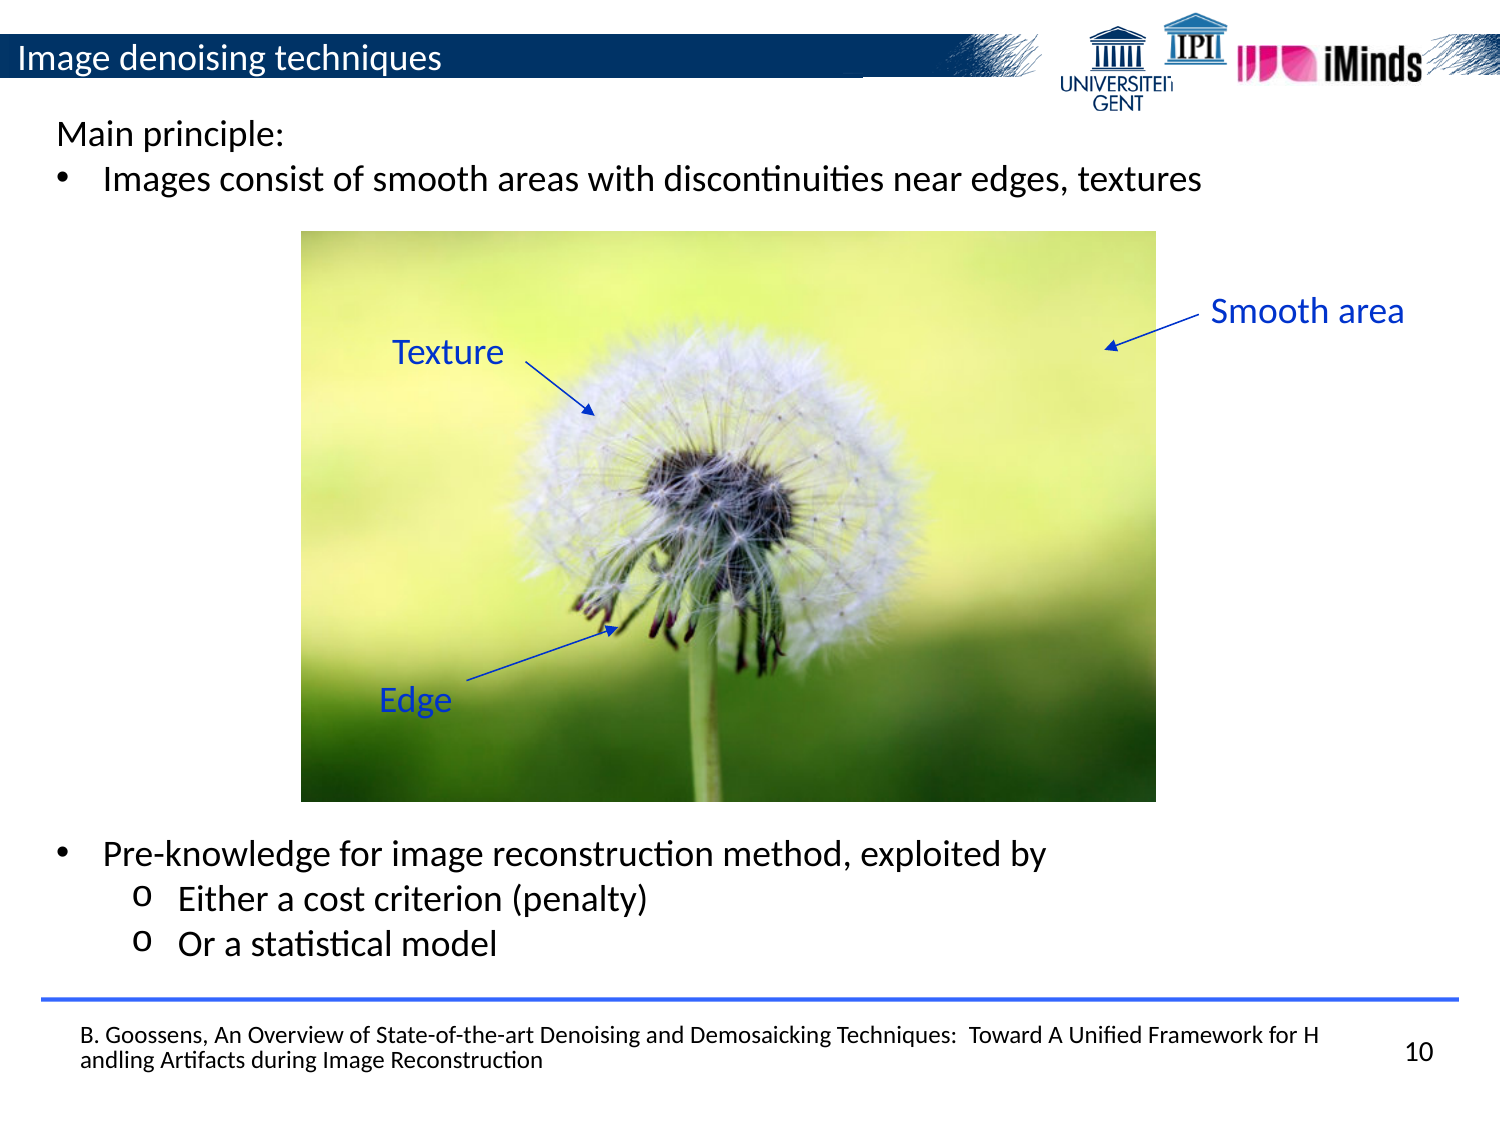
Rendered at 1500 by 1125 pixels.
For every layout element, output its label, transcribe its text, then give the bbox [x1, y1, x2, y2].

picture [300, 231, 1156, 802]
text_box Main principle: Images consist of smooth areas with discontinuities near edges, textures Pre-knowledge for image reconstruction method, exploited by Either a cost criterion (penalty) Or a statistical model [41, 101, 1436, 1017]
slide_number 10 [1341, 1024, 1449, 1103]
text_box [525, 361, 595, 417]
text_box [1104, 314, 1200, 351]
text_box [466, 626, 619, 681]
picture [458, 11, 1500, 101]
text_box Image denoising techniques [2, 25, 458, 86]
footer B. Goossens, An Overview of State-of-the-art Denoising and Demosaicking Techniques: Toward A Unified Framework for Handling Artifacts during Image Reconstruction [64, 1017, 1341, 1118]
text_box Smooth area [1196, 278, 1421, 339]
